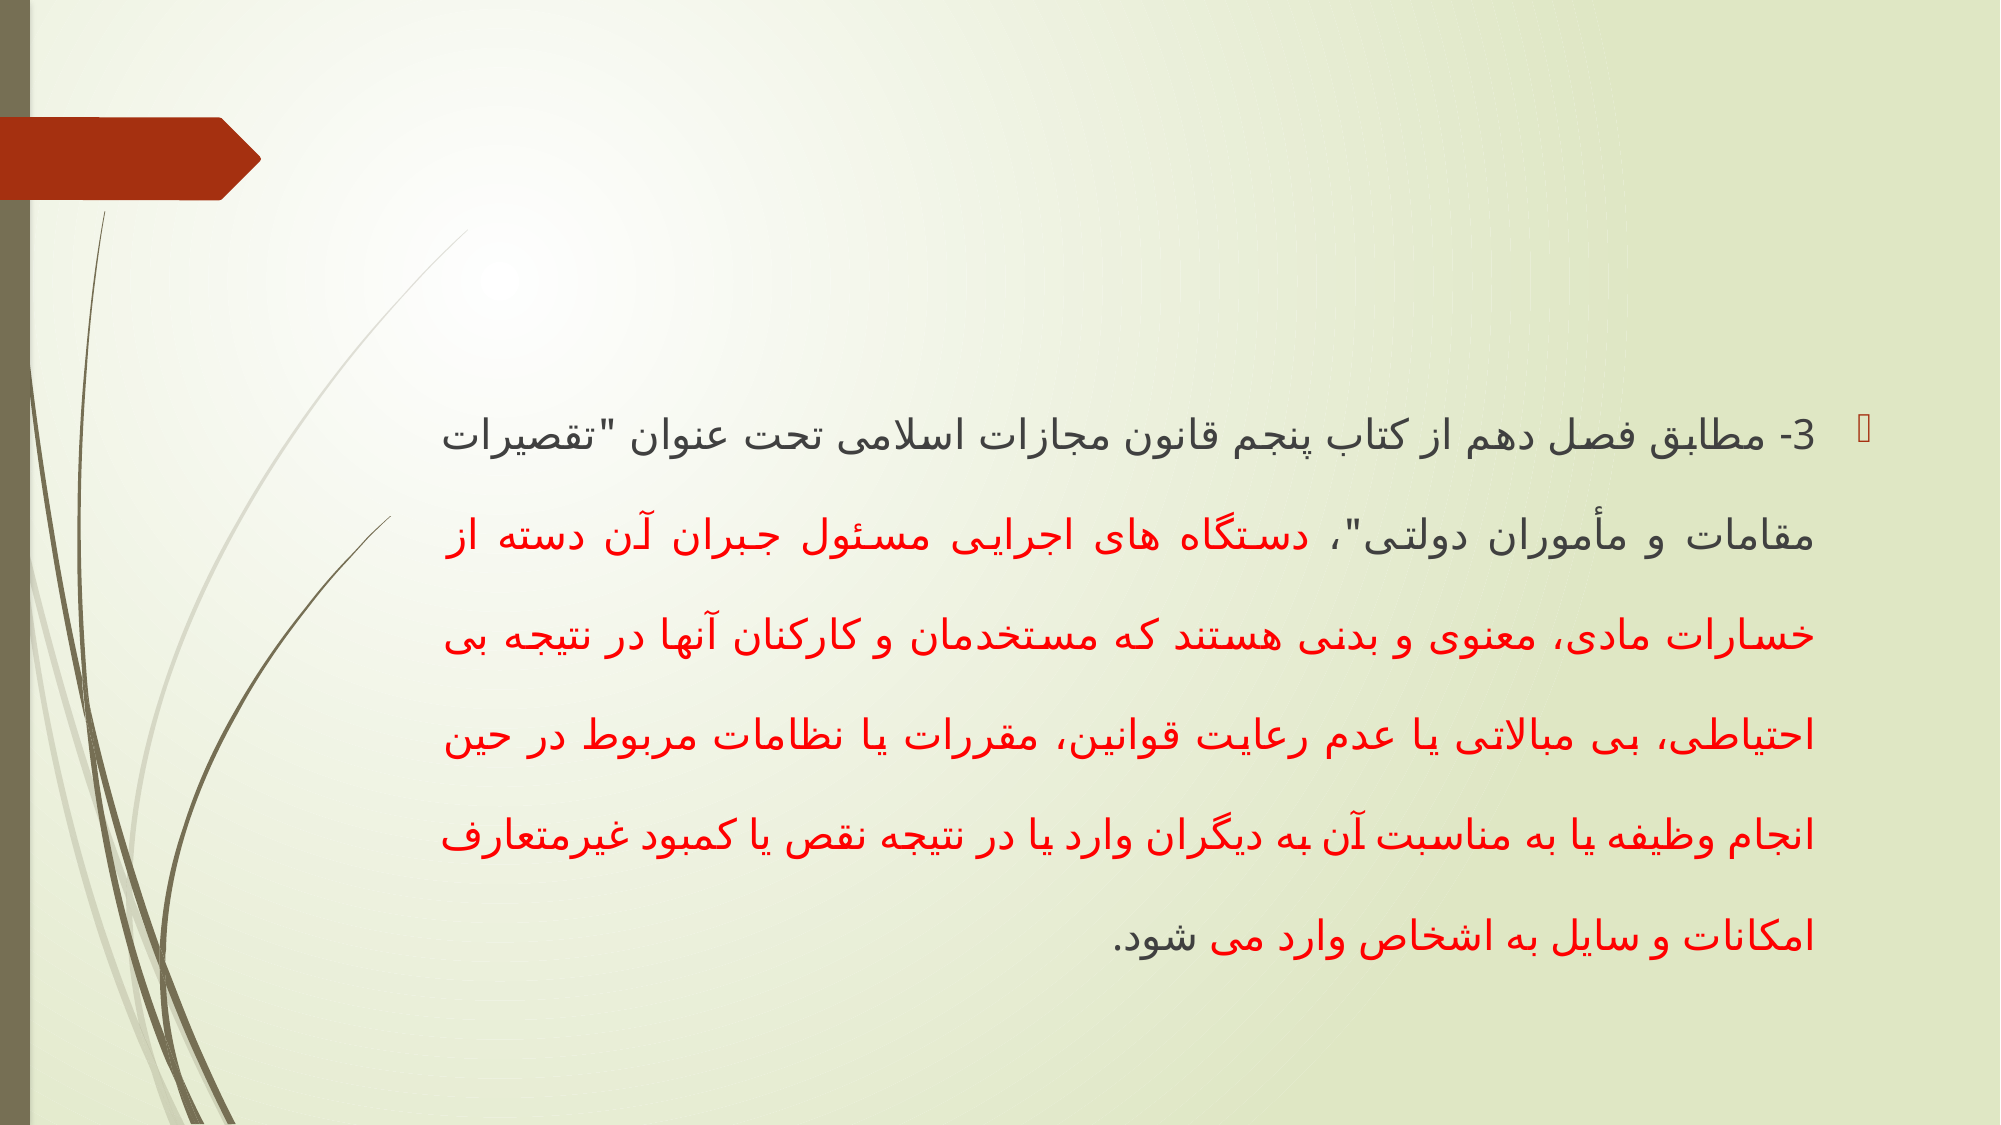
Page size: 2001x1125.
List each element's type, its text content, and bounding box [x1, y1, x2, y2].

list 3- مطابق فصل دهم از کتاب پنجم قانون مجازات اسلامی تحت عنوان "تقصیرات مقامات و مأموران دولتی"، دستگاه های اجرایی مسئول جبران آن دسته از خسارات مادی، معنوی و بدنی هستند که مستخدمان و کارکنان آنها در نتیجه بی احتیاطی، بی مبالاتی یا عدم رعایت قوانین، مقررات یا نظامات مربوط در حین انجام وظیفه یا به مناسبت آن به دیگران وارد یا در نتیجه نقص یا کمبود غیرمتعارف امکانات و سایل به اشخاص وارد می شود. [424, 350, 1888, 970]
